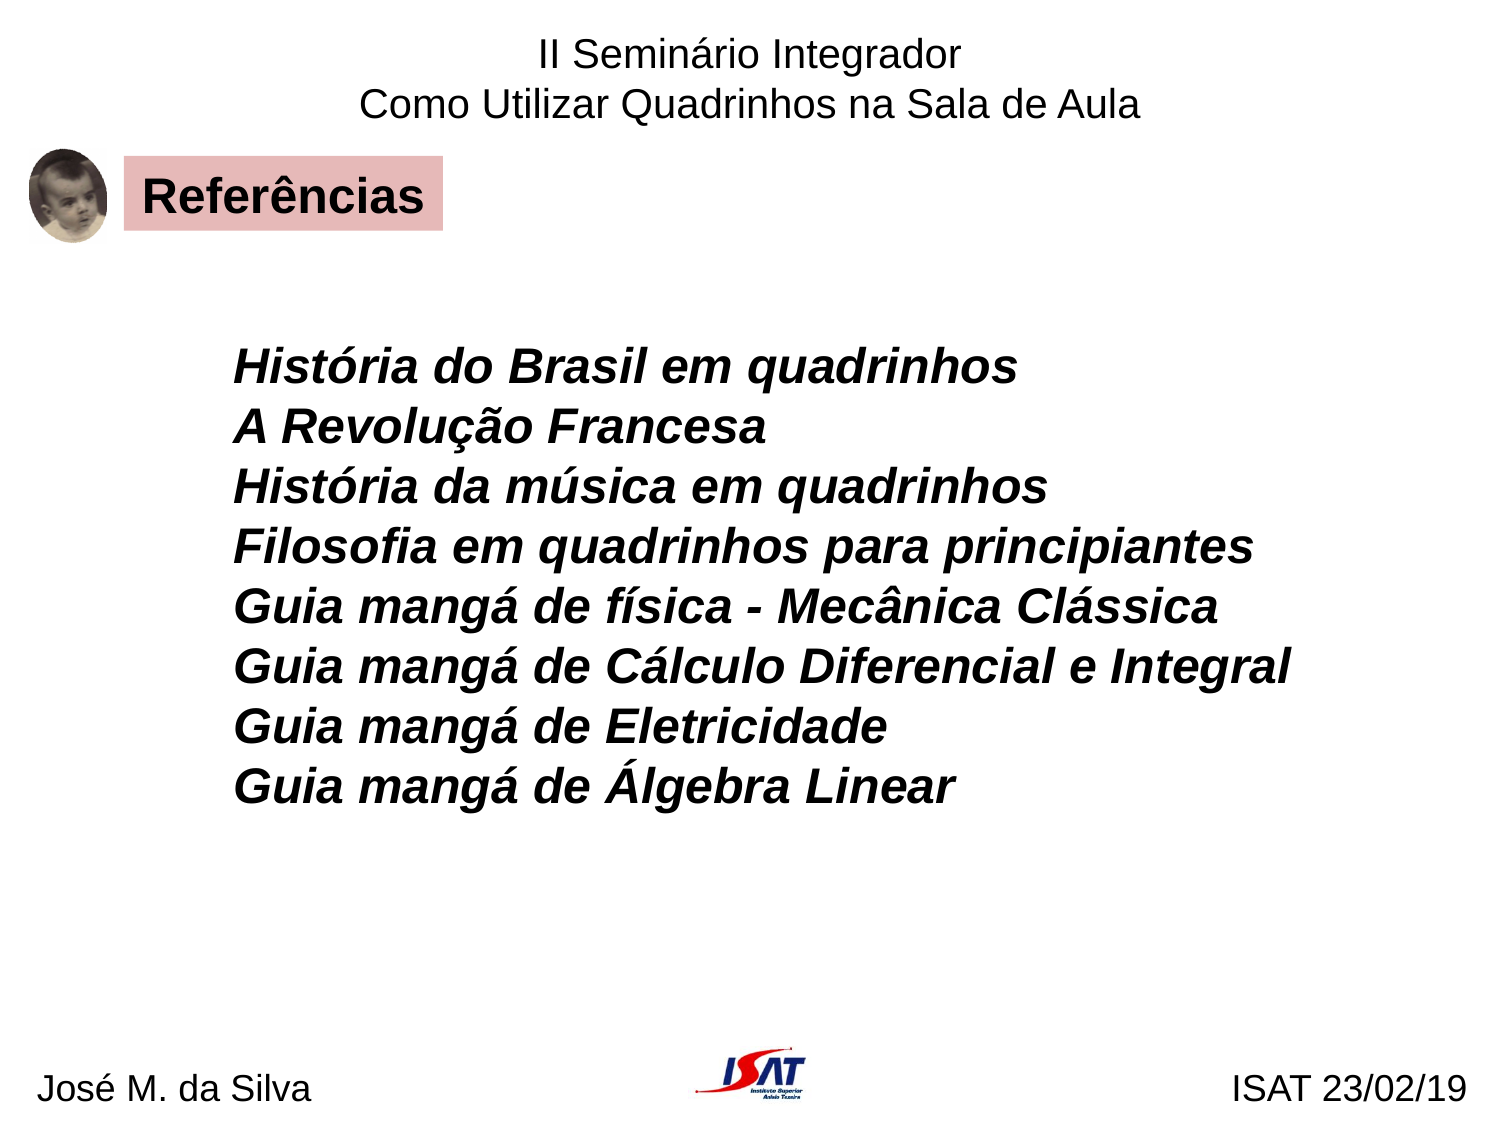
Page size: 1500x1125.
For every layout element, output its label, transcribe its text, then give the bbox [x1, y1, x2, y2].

text_box Referências [123, 155, 443, 231]
text_box História do Brasil em quadrinhos A Revolução Francesa História da música em quadrinhos Filosofia em quadrinhos para principiantes Guia mangá de física - Mecânica Clássica Guia mangá de Cálculo Diferencial e Integral Guia mangá de Eletricidade Guia mangá de Álgebra Linear [218, 326, 1329, 821]
picture [688, 1046, 812, 1106]
picture [29, 148, 107, 244]
